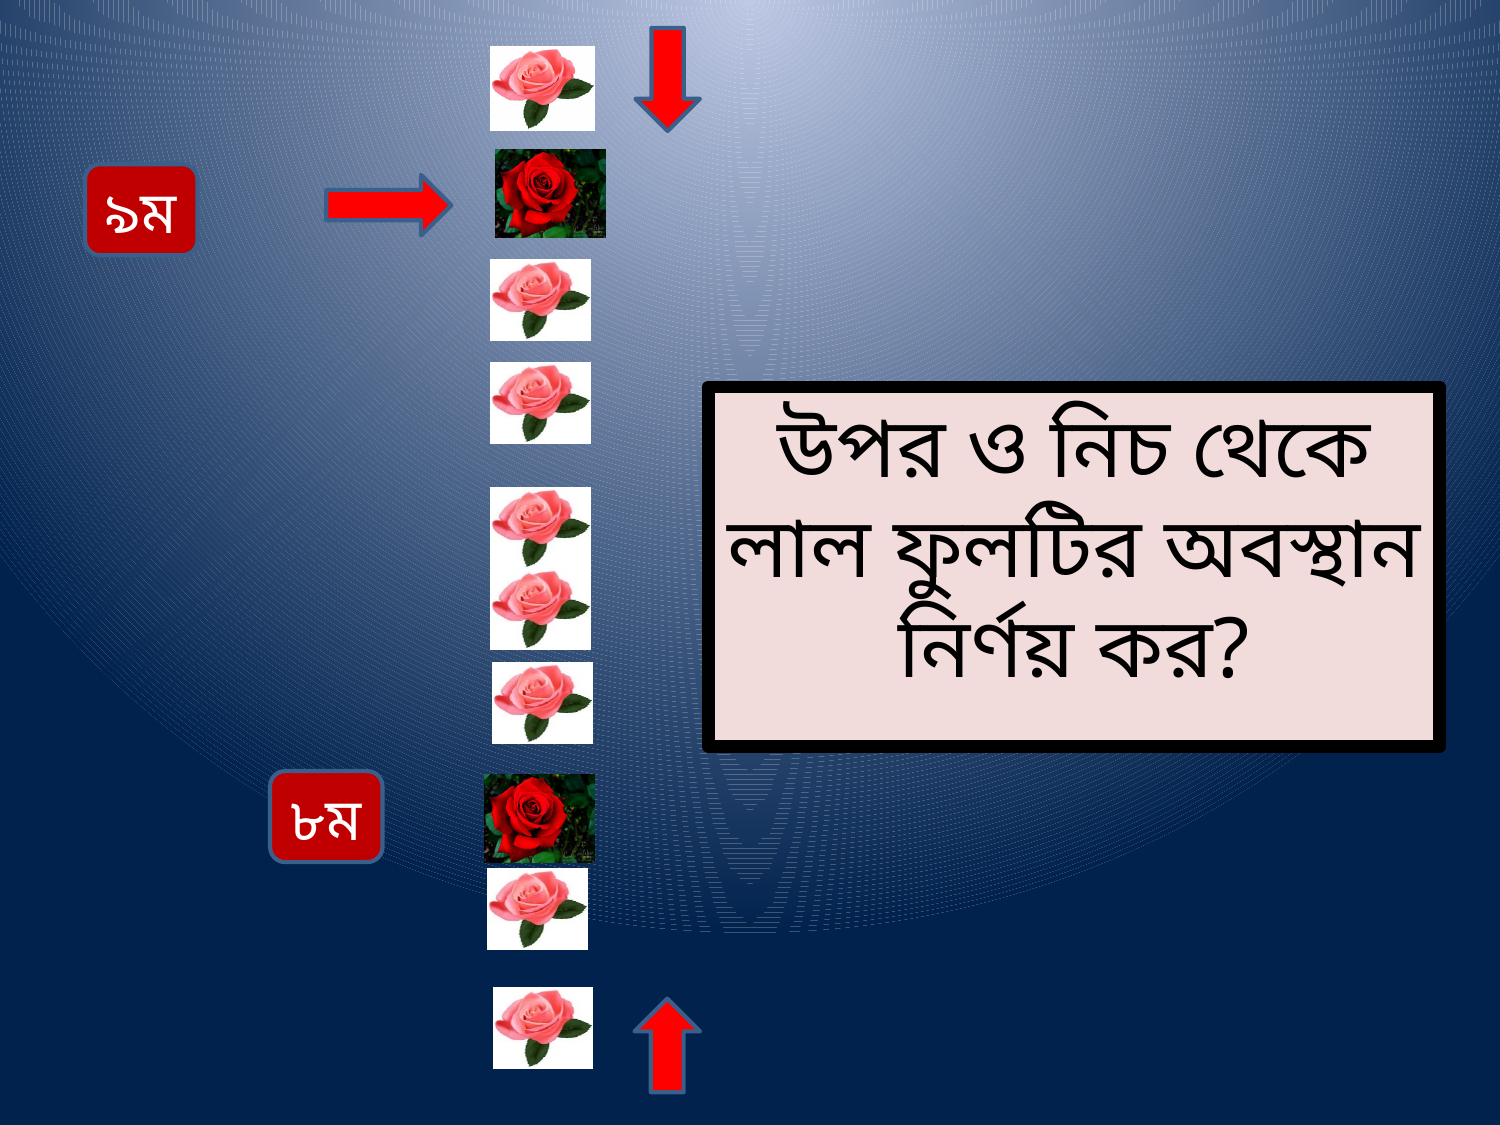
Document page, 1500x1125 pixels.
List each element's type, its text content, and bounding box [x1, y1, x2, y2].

text_box [633, 25, 702, 134]
text_box [632, 996, 702, 1095]
text_box উপর ও নিচ থেকে লাল ফুলটির অবস্থান নির্ণয় কর? [708, 386, 1440, 747]
picture [487, 868, 588, 951]
picture [494, 149, 606, 238]
picture [490, 487, 591, 650]
picture [490, 46, 595, 132]
picture [484, 774, 595, 863]
picture [492, 987, 594, 1069]
picture [490, 362, 591, 444]
text_box ৯ম [82, 162, 200, 258]
text_box ৮ম [267, 768, 385, 865]
picture [492, 662, 594, 744]
picture [490, 258, 591, 341]
text_box [324, 172, 454, 238]
